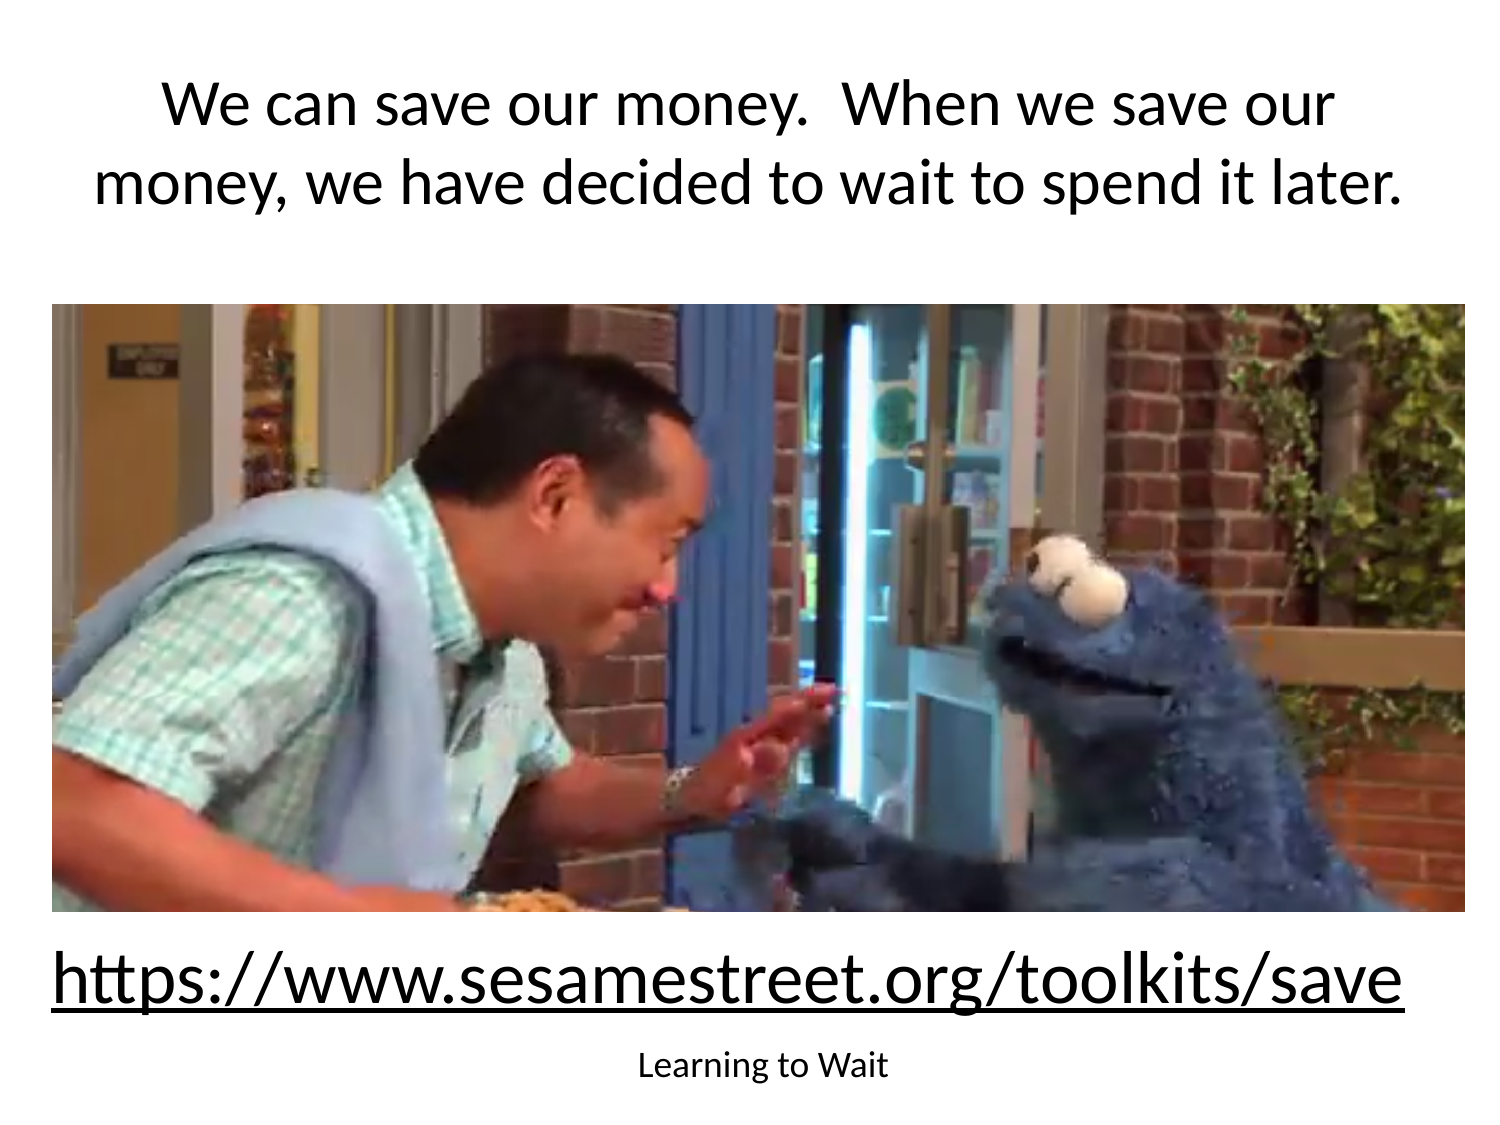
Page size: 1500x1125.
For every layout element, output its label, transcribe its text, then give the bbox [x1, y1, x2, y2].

title We can save our money. When we save our money, we have decided to wait to spend it later. [75, 45, 1425, 233]
text_box Learning to Wait [623, 1032, 905, 1093]
text_box https://www.sesamestreet.org/toolkits/save [36, 920, 1465, 1026]
picture [51, 304, 1465, 921]
